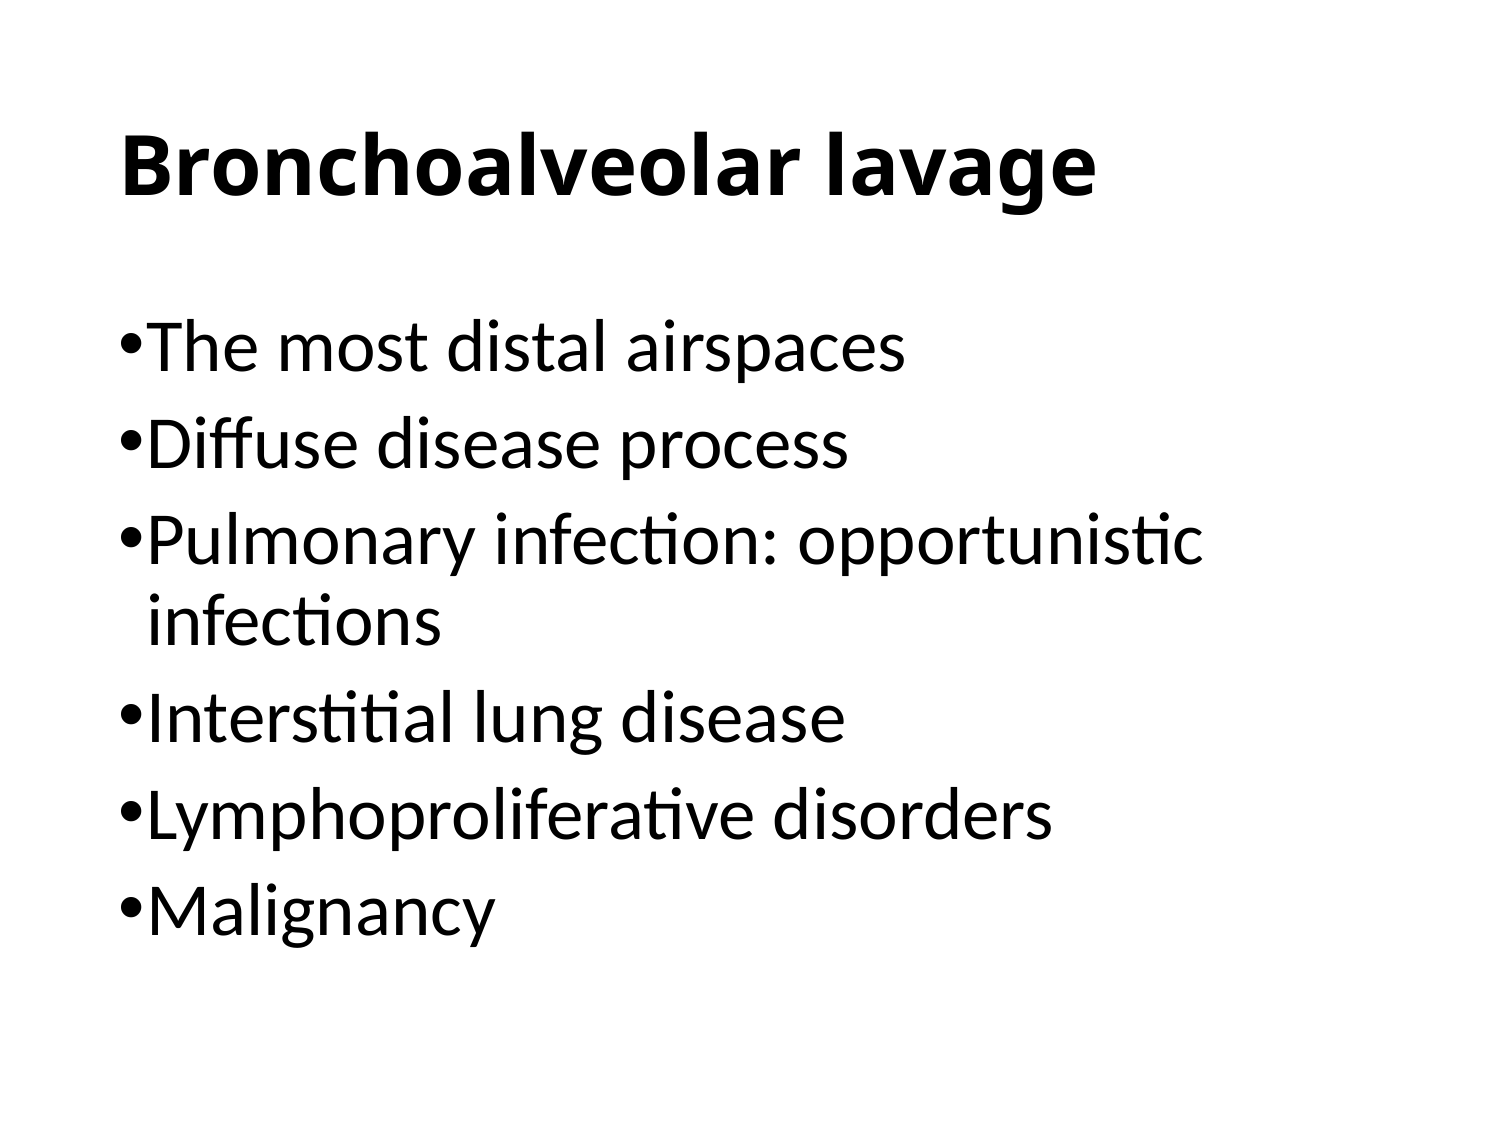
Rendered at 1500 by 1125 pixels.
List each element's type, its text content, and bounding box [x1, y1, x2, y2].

list The most distal airspaces Diffuse disease process Pulmonary infection: opportunistic infections Interstitial lung disease Lymphoproliferative disorders Malignancy [103, 299, 1397, 1014]
title Bronchoalveolar lavage [103, 59, 1397, 278]
